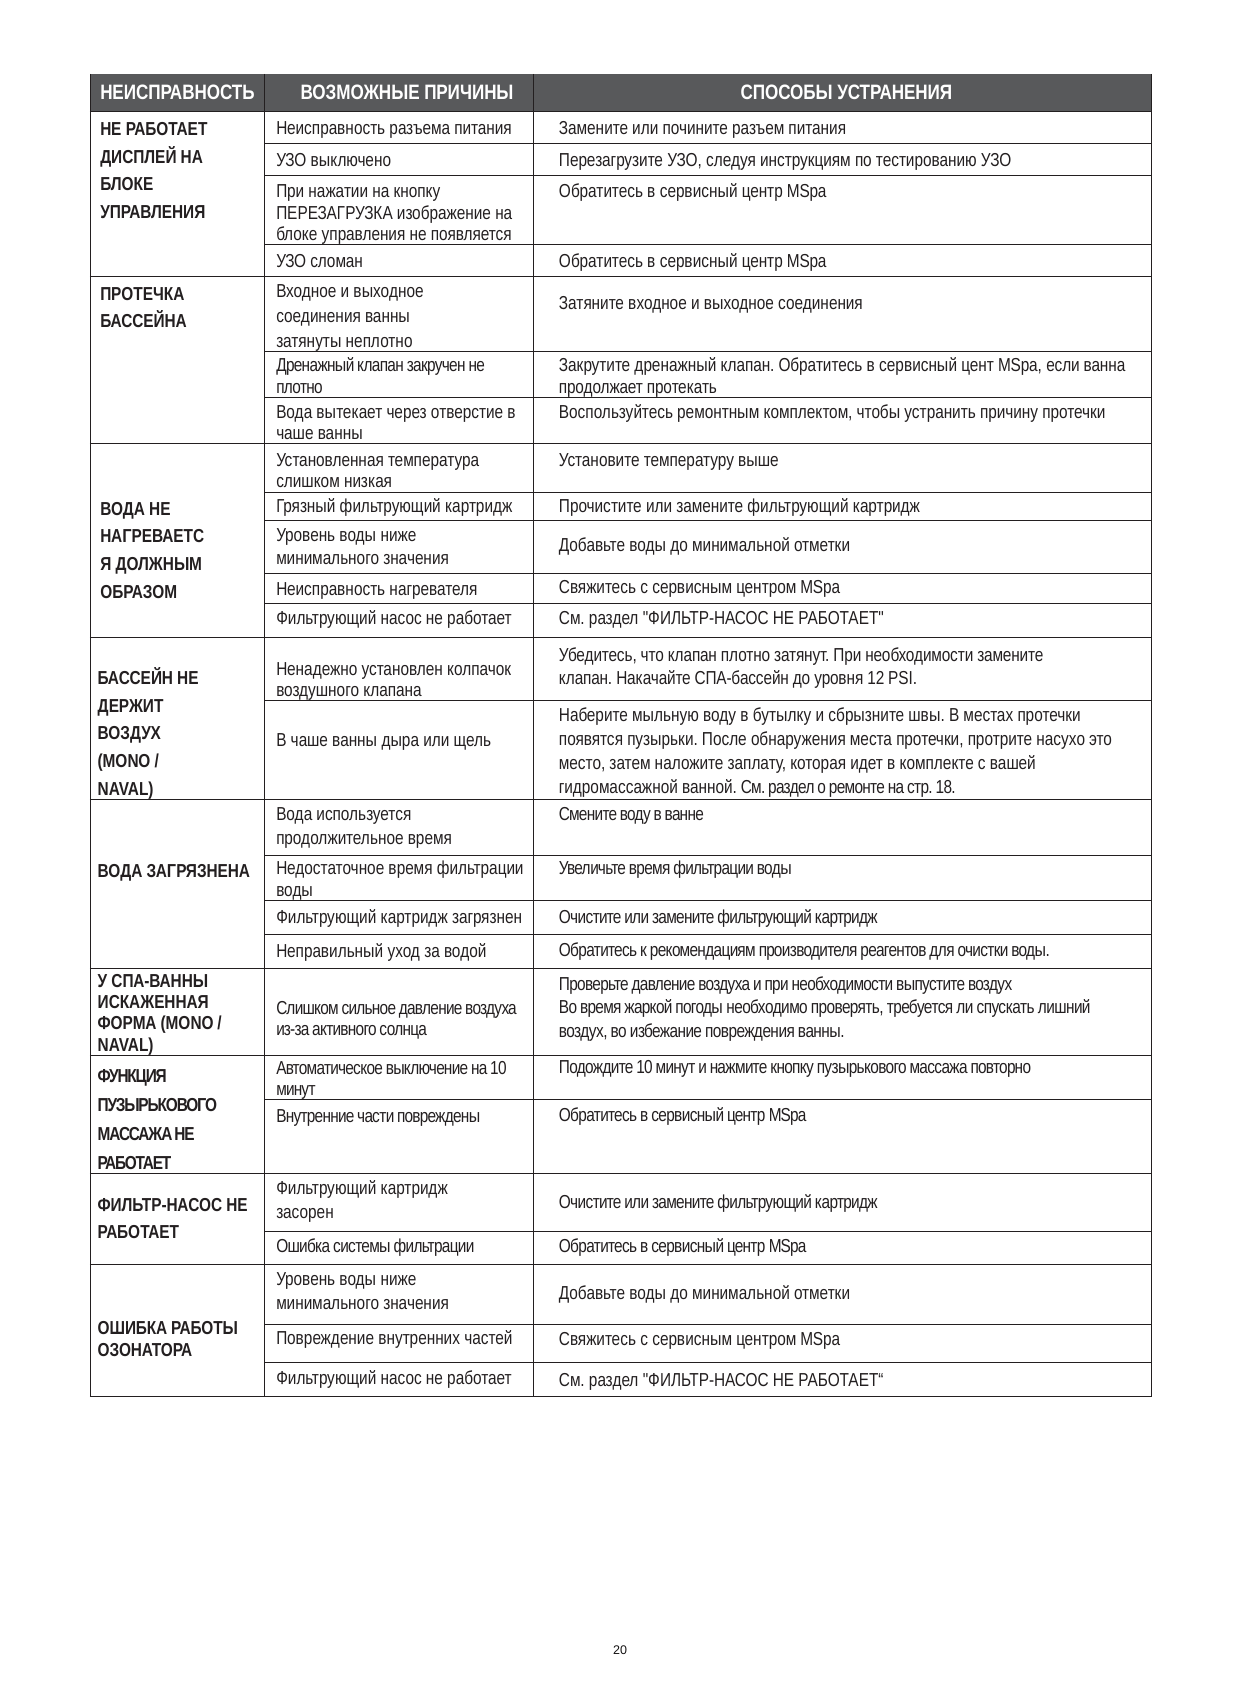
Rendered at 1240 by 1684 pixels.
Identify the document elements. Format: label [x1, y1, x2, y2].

table_cell [534, 398, 1151, 443]
table_cell [534, 1325, 1151, 1362]
table_cell [534, 1056, 1151, 1099]
table_cell [91, 800, 264, 968]
table_cell [91, 638, 264, 799]
table_cell [91, 969, 264, 1055]
table_cell [534, 1363, 1151, 1396]
table_cell [534, 493, 1151, 520]
table_cell [265, 144, 533, 175]
table_cell [534, 969, 1151, 1055]
table_cell [534, 604, 1151, 637]
table_cell [265, 935, 533, 968]
table_cell [265, 1232, 533, 1264]
table_header [91, 74, 264, 111]
table_cell [534, 352, 1151, 397]
table_cell [265, 969, 533, 1055]
table_cell [265, 1265, 533, 1324]
table_cell [265, 1174, 533, 1231]
table_cell [265, 521, 533, 573]
table_cell [534, 701, 1151, 799]
table_cell [534, 176, 1151, 244]
table_cell [91, 1174, 264, 1264]
table_cell [265, 901, 533, 934]
table_cell [91, 277, 264, 443]
table_cell [265, 444, 533, 492]
table_cell [265, 701, 533, 799]
table_cell [265, 176, 533, 244]
table_cell [265, 245, 533, 276]
table_cell [534, 901, 1151, 934]
table_cell [534, 1232, 1151, 1264]
table_cell [265, 277, 533, 351]
table_cell [265, 1363, 533, 1396]
table_cell [534, 638, 1151, 700]
table_cell [265, 1056, 533, 1099]
table_cell [534, 856, 1151, 900]
table_header [534, 74, 1151, 111]
table_cell [265, 352, 533, 397]
table_cell [534, 144, 1151, 175]
table_cell [91, 1056, 264, 1173]
table_cell [534, 521, 1151, 573]
table_cell [534, 1174, 1151, 1231]
table_cell [265, 493, 533, 520]
text_box [608, 1637, 633, 1657]
table_cell [91, 112, 264, 276]
table_header [265, 74, 533, 111]
table_cell [534, 444, 1151, 492]
table_cell [265, 398, 533, 443]
table_cell [265, 604, 533, 637]
table_cell [534, 935, 1151, 968]
table_cell [91, 444, 264, 637]
table_cell [534, 112, 1151, 143]
table_cell [534, 1100, 1151, 1173]
table_cell [265, 112, 533, 143]
table_cell [265, 1100, 533, 1173]
table_cell [91, 1265, 264, 1396]
table_cell [265, 800, 533, 855]
table_cell [265, 574, 533, 603]
table_cell [534, 245, 1151, 276]
table_cell [265, 1325, 533, 1362]
table_cell [534, 277, 1151, 351]
table_cell [265, 856, 533, 900]
table_cell [265, 638, 533, 700]
table_cell [534, 574, 1151, 603]
table_cell [534, 800, 1151, 855]
table_cell [534, 1265, 1151, 1324]
